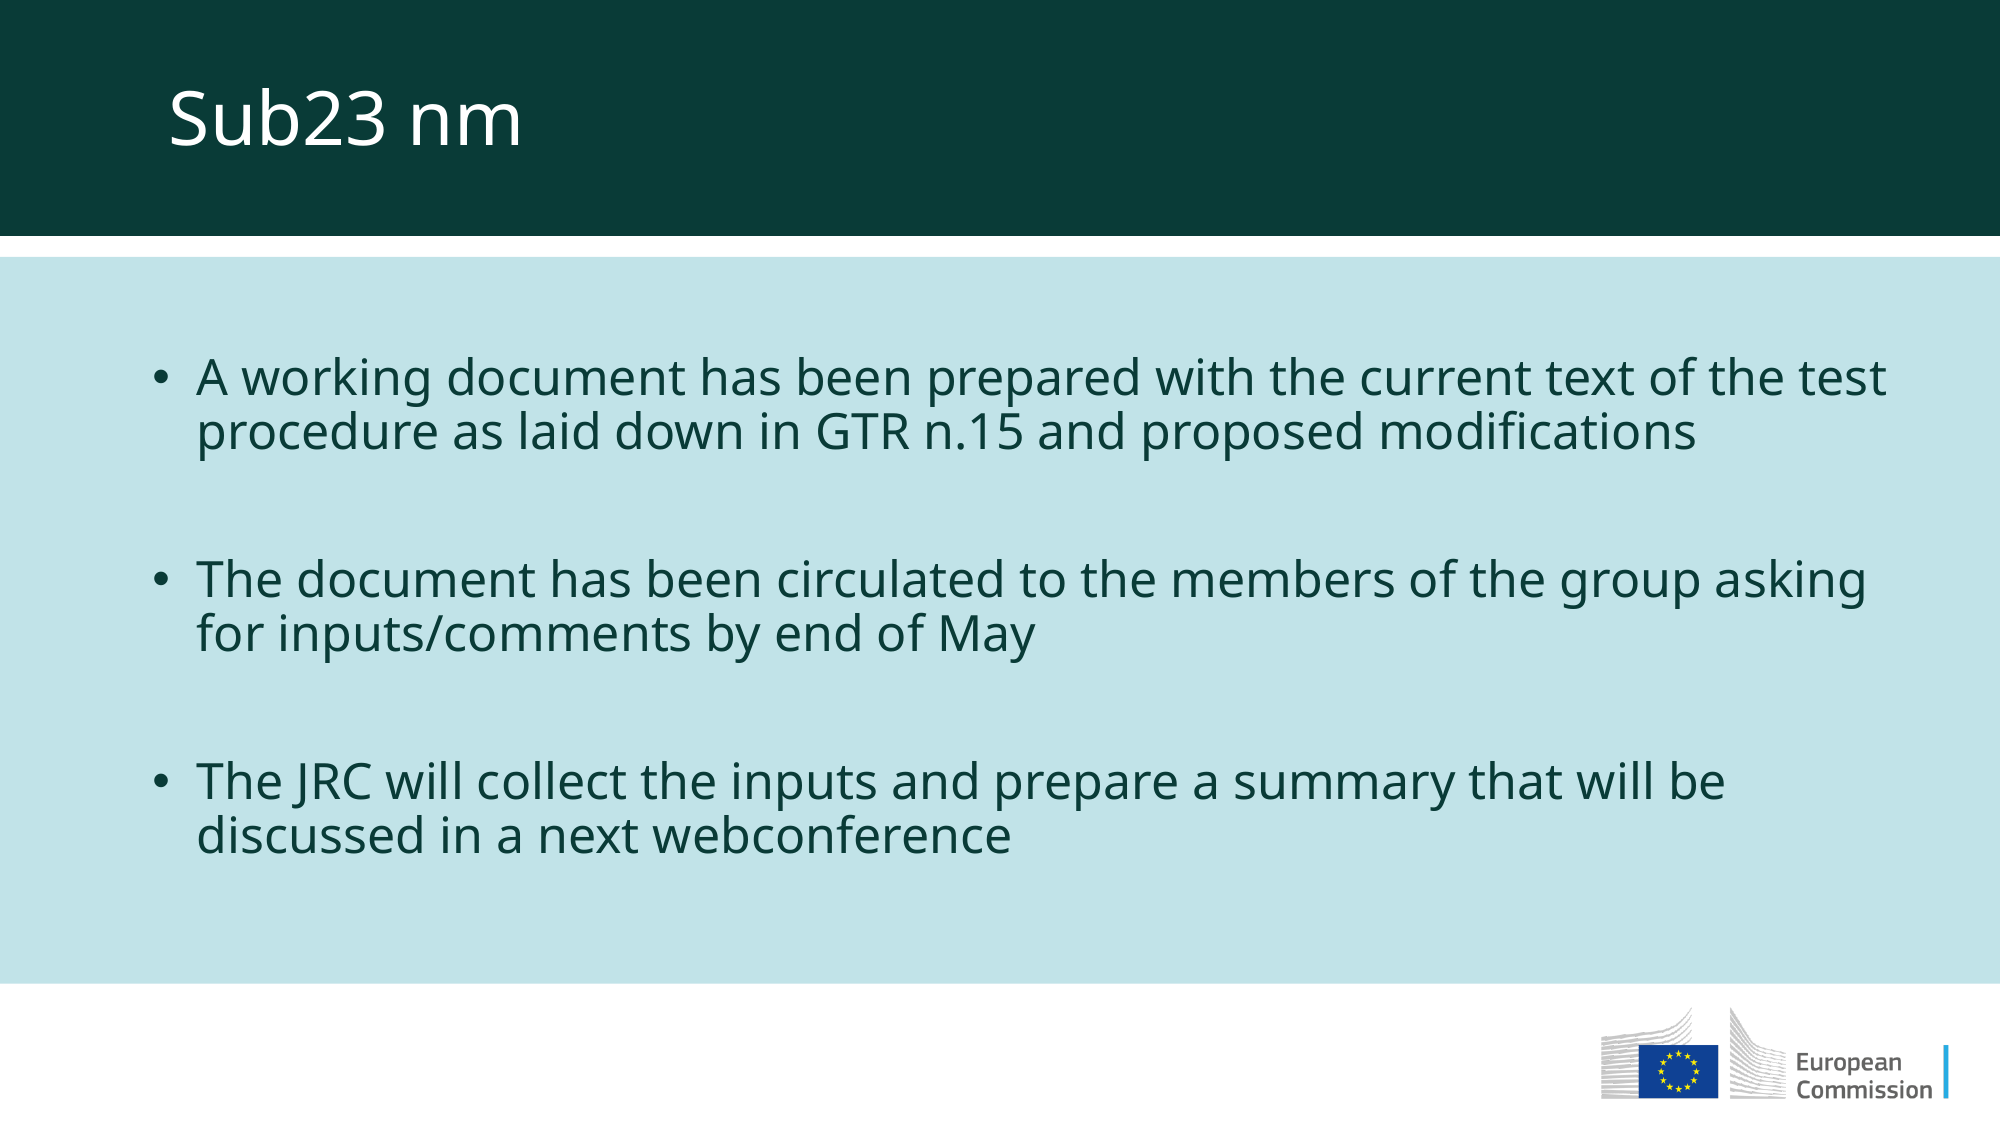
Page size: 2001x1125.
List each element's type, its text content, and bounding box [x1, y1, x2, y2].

list Sub23 nm [154, 73, 1942, 236]
picture [1572, 993, 1977, 1112]
list A working document has been prepared with the current text of the test procedure as laid down in GTR n.15 and proposed modifications The document has been circulated to the members of the group asking for inputs/comments by end of May The JRC will collect the inputs and prepare a summary that will be discussed in a next webconference [137, 274, 1926, 868]
